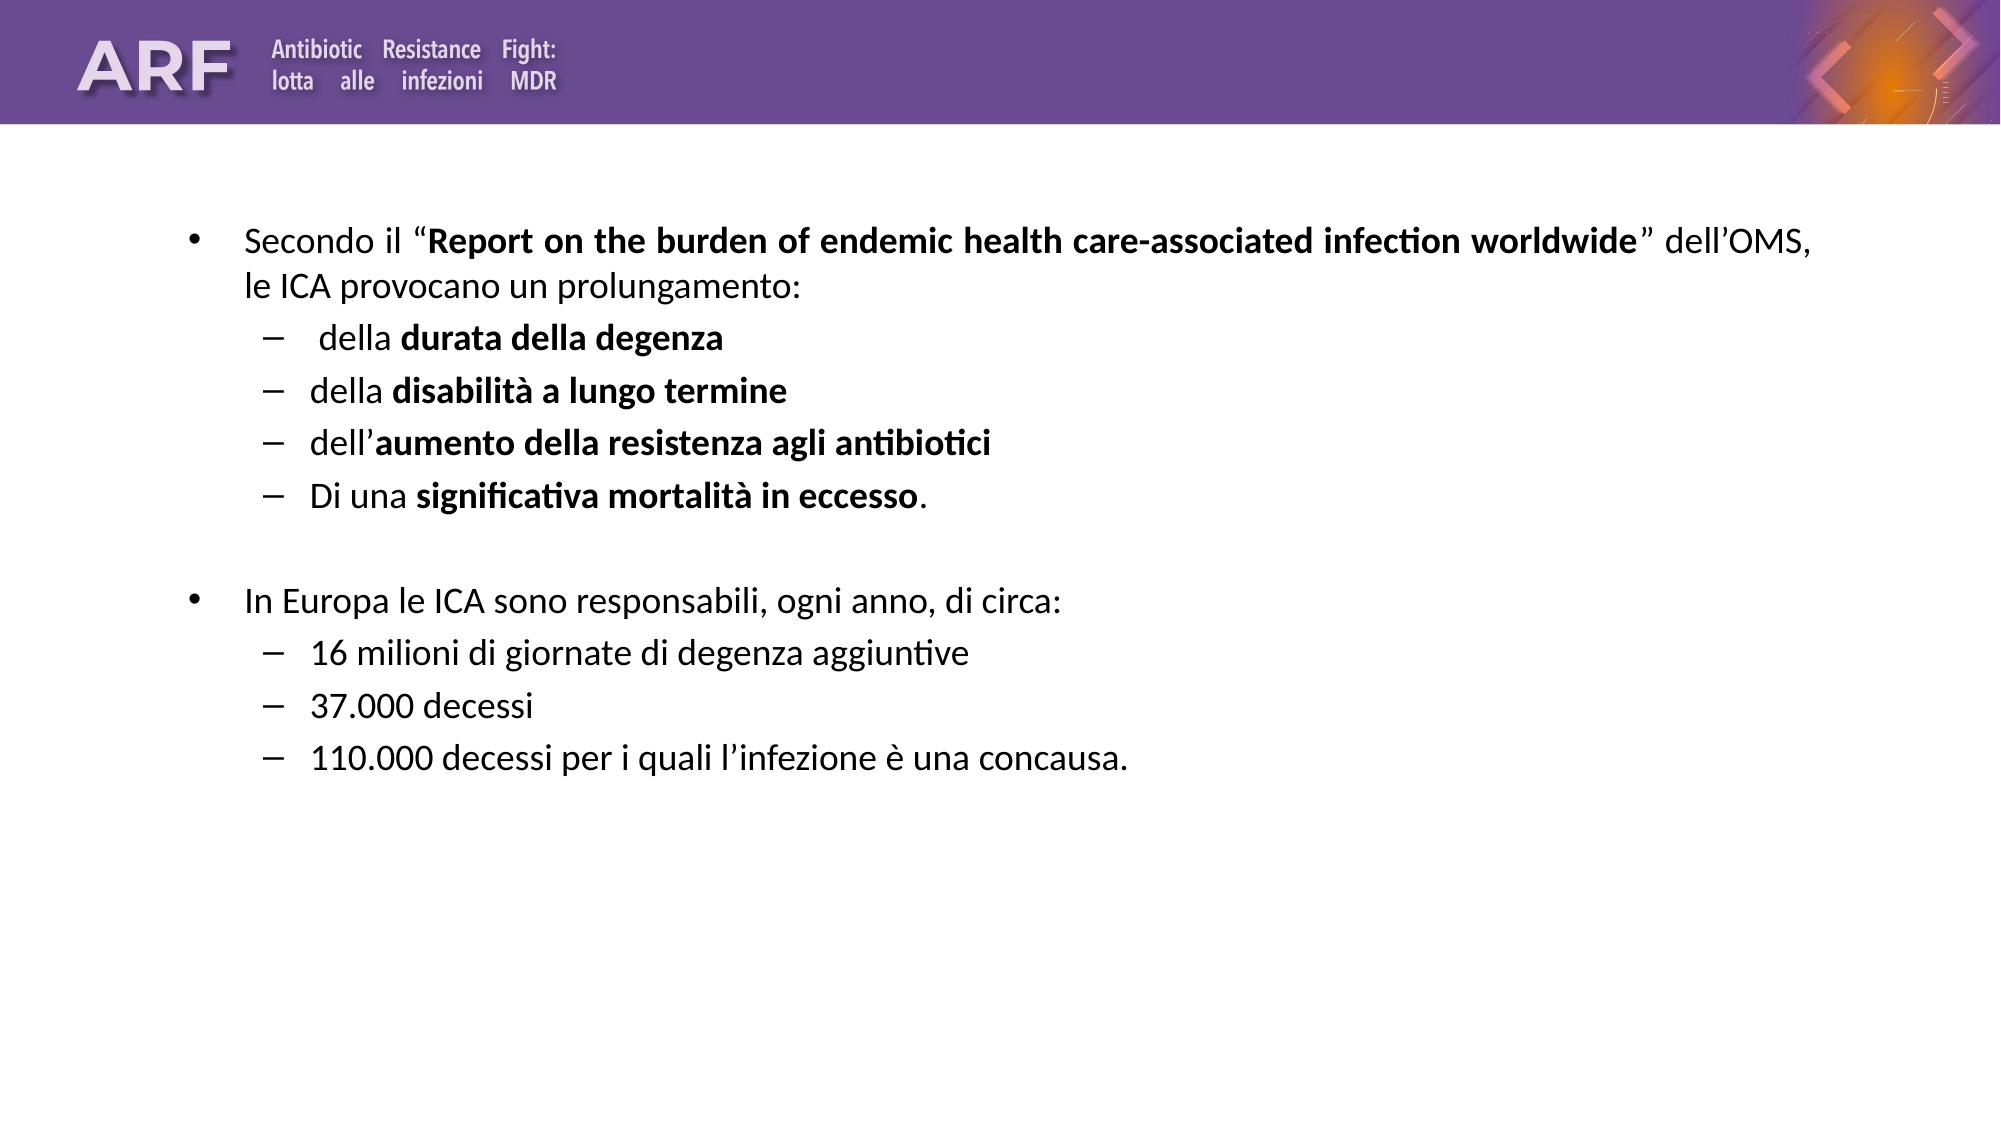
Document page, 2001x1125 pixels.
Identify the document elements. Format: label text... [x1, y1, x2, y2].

picture [0, 0, 2001, 1125]
list Secondo il “Report on the burden of endemic health care-associated infection worldwide” dell’OMS, le ICA provocano un prolungamento: della durata della degenza della disabilità a lungo termine dell’aumento della resistenza agli antibiotici Di una significativa mortalità in eccesso. In Europa le ICA sono responsabili, ogni anno, di circa: 16 milioni di giornate di degenza aggiuntive 37.000 decessi 110.000 decessi per i quali l’infezione è una concausa. [173, 208, 1827, 1083]
